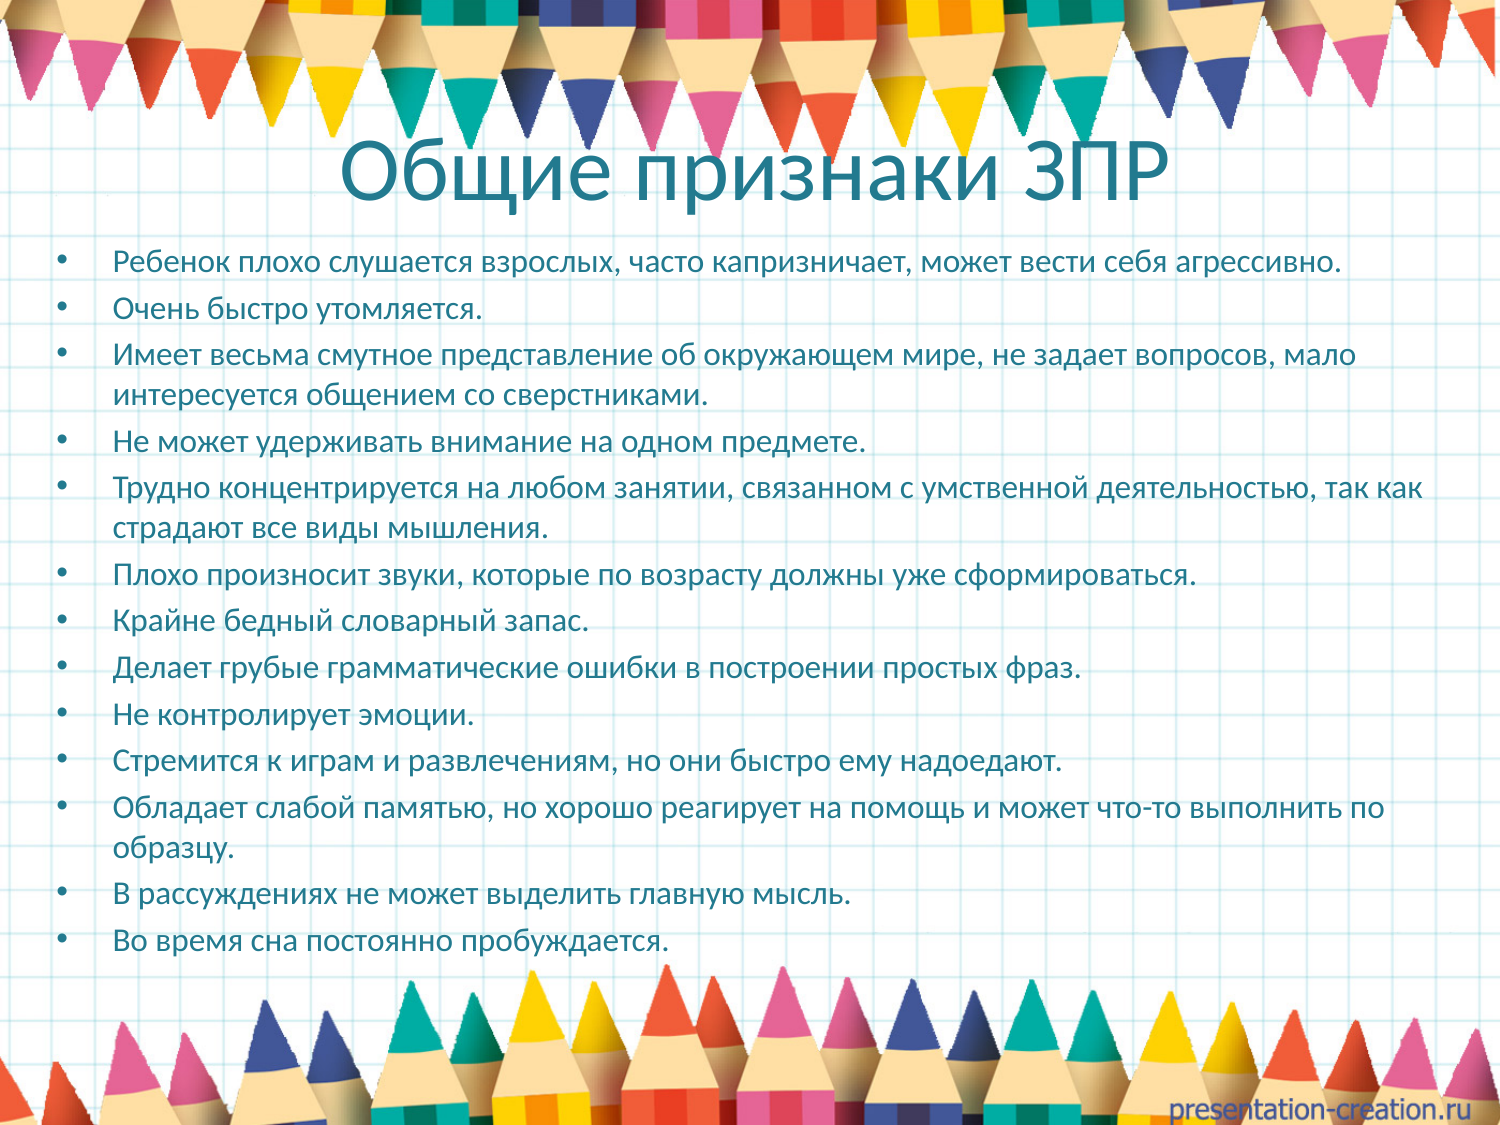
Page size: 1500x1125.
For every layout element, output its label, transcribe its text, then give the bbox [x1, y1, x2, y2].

title Общие признаки ЗПР [41, 96, 1471, 231]
list Ребенок плохо слушается взрослых, часто капризничает, может вести себя агрессивно. Очень быстро утомляется. Имеет весьма смутное представление об окружающем мире, не задает вопросов, мало интересуется общением со сверстниками. Не может удерживать внимание на одном предмете. Трудно концентрируется на любом занятии, связанном с умственной деятельностью, так как страдают все виды мышления. Плохо произносит звуки, которые по возрасту должны уже сформироваться. Крайне бедный словарный запас. Делает грубые грамматические ошибки в построении простых фраз. Не контролирует эмоции. Стремится к играм и развлечениям, но они быстро ему надоедают. Обладает слабой памятью, но хорошо реагирует на помощь и может что-то выполнить по образцу. В рассуждениях не может выделить главную мысль. Во время сна постоянно пробуждается. [41, 231, 1483, 941]
picture [0, 0, 1500, 1125]
